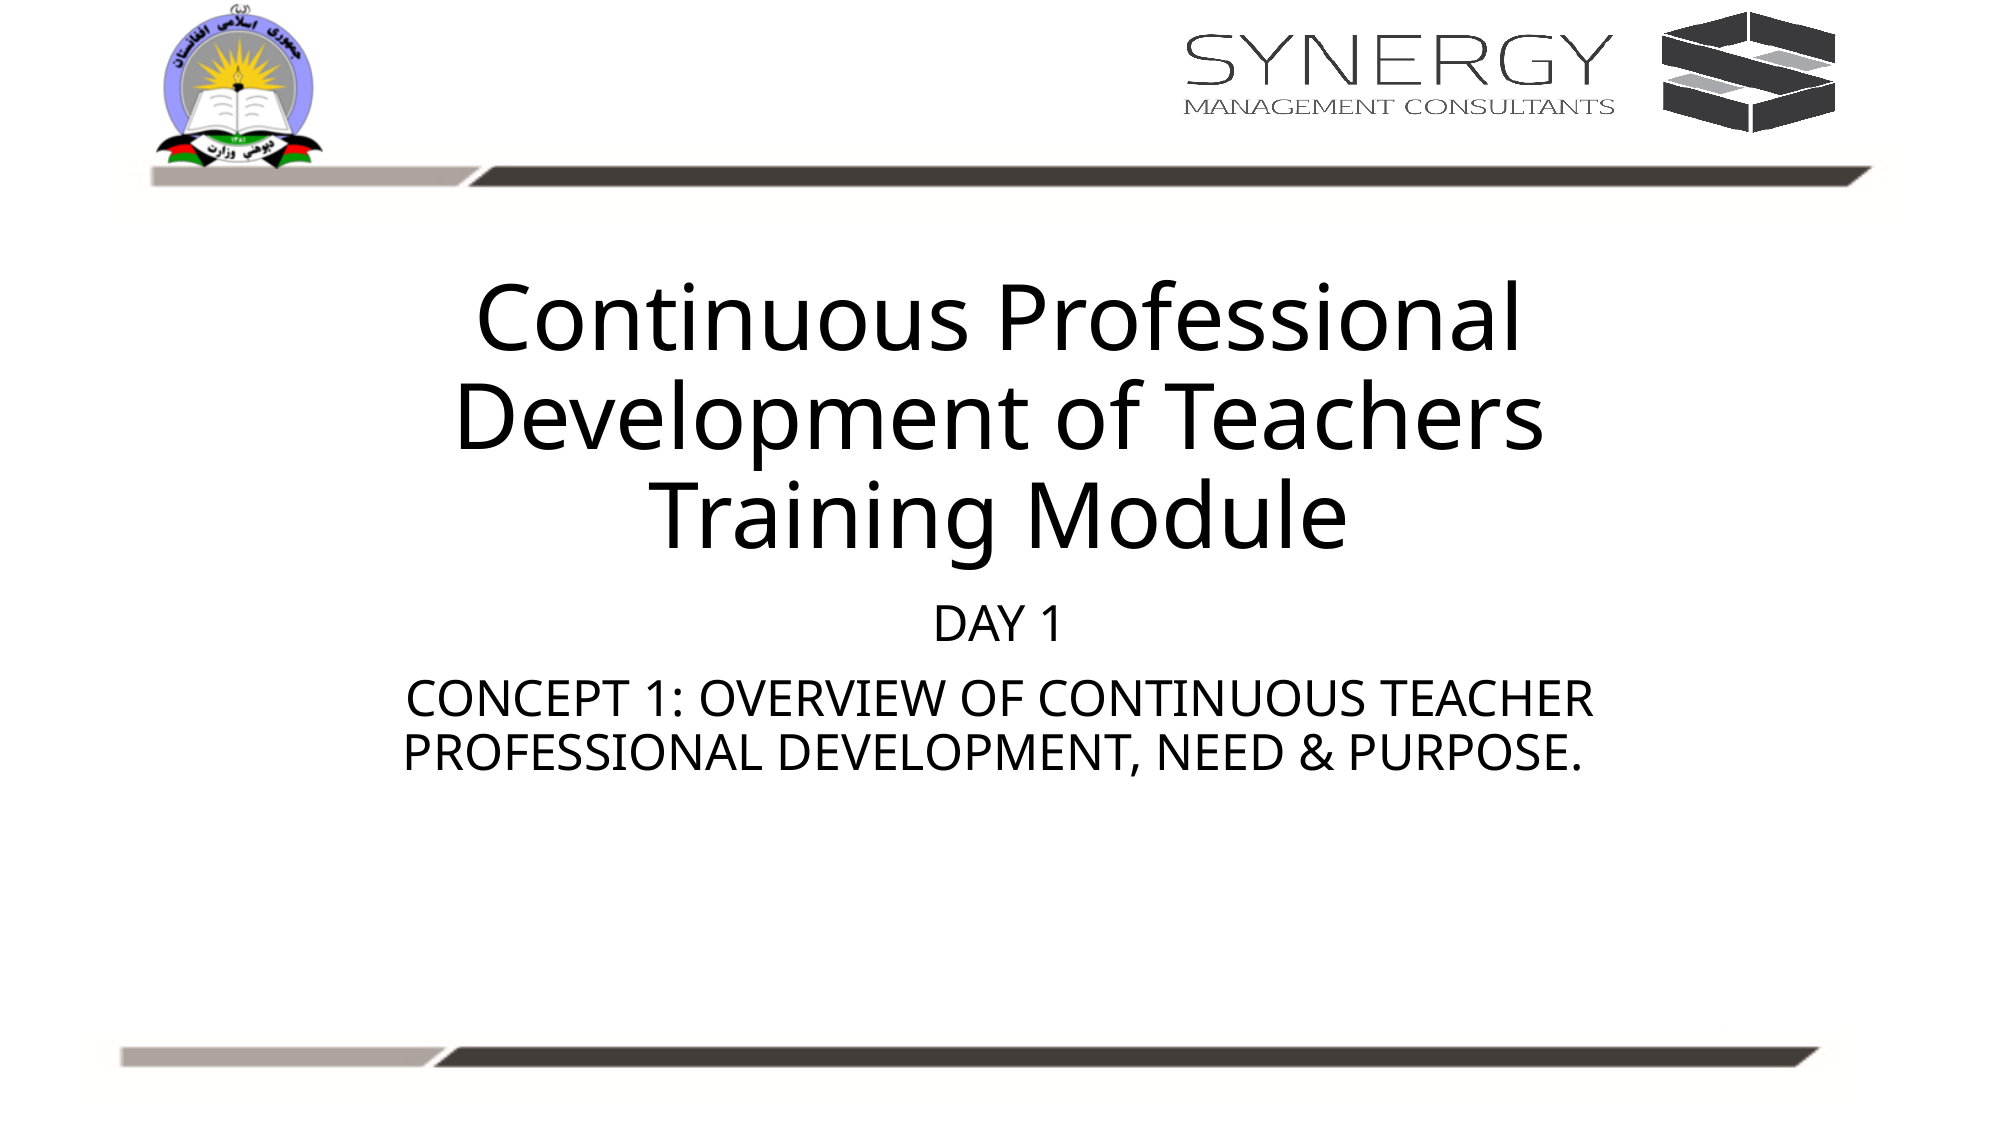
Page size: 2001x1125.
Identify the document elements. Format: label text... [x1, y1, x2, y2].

subtitle DAY 1 CONCEPT 1: OVERVIEW OF CONTINUOUS TEACHER PROFESSIONAL DEVELOPMENT, NEED & PURPOSE. [249, 590, 1750, 863]
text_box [106, 0, 1907, 228]
picture [77, 1026, 1854, 1108]
title Continuous Professional Development of Teachers Training Module [249, 228, 1750, 576]
